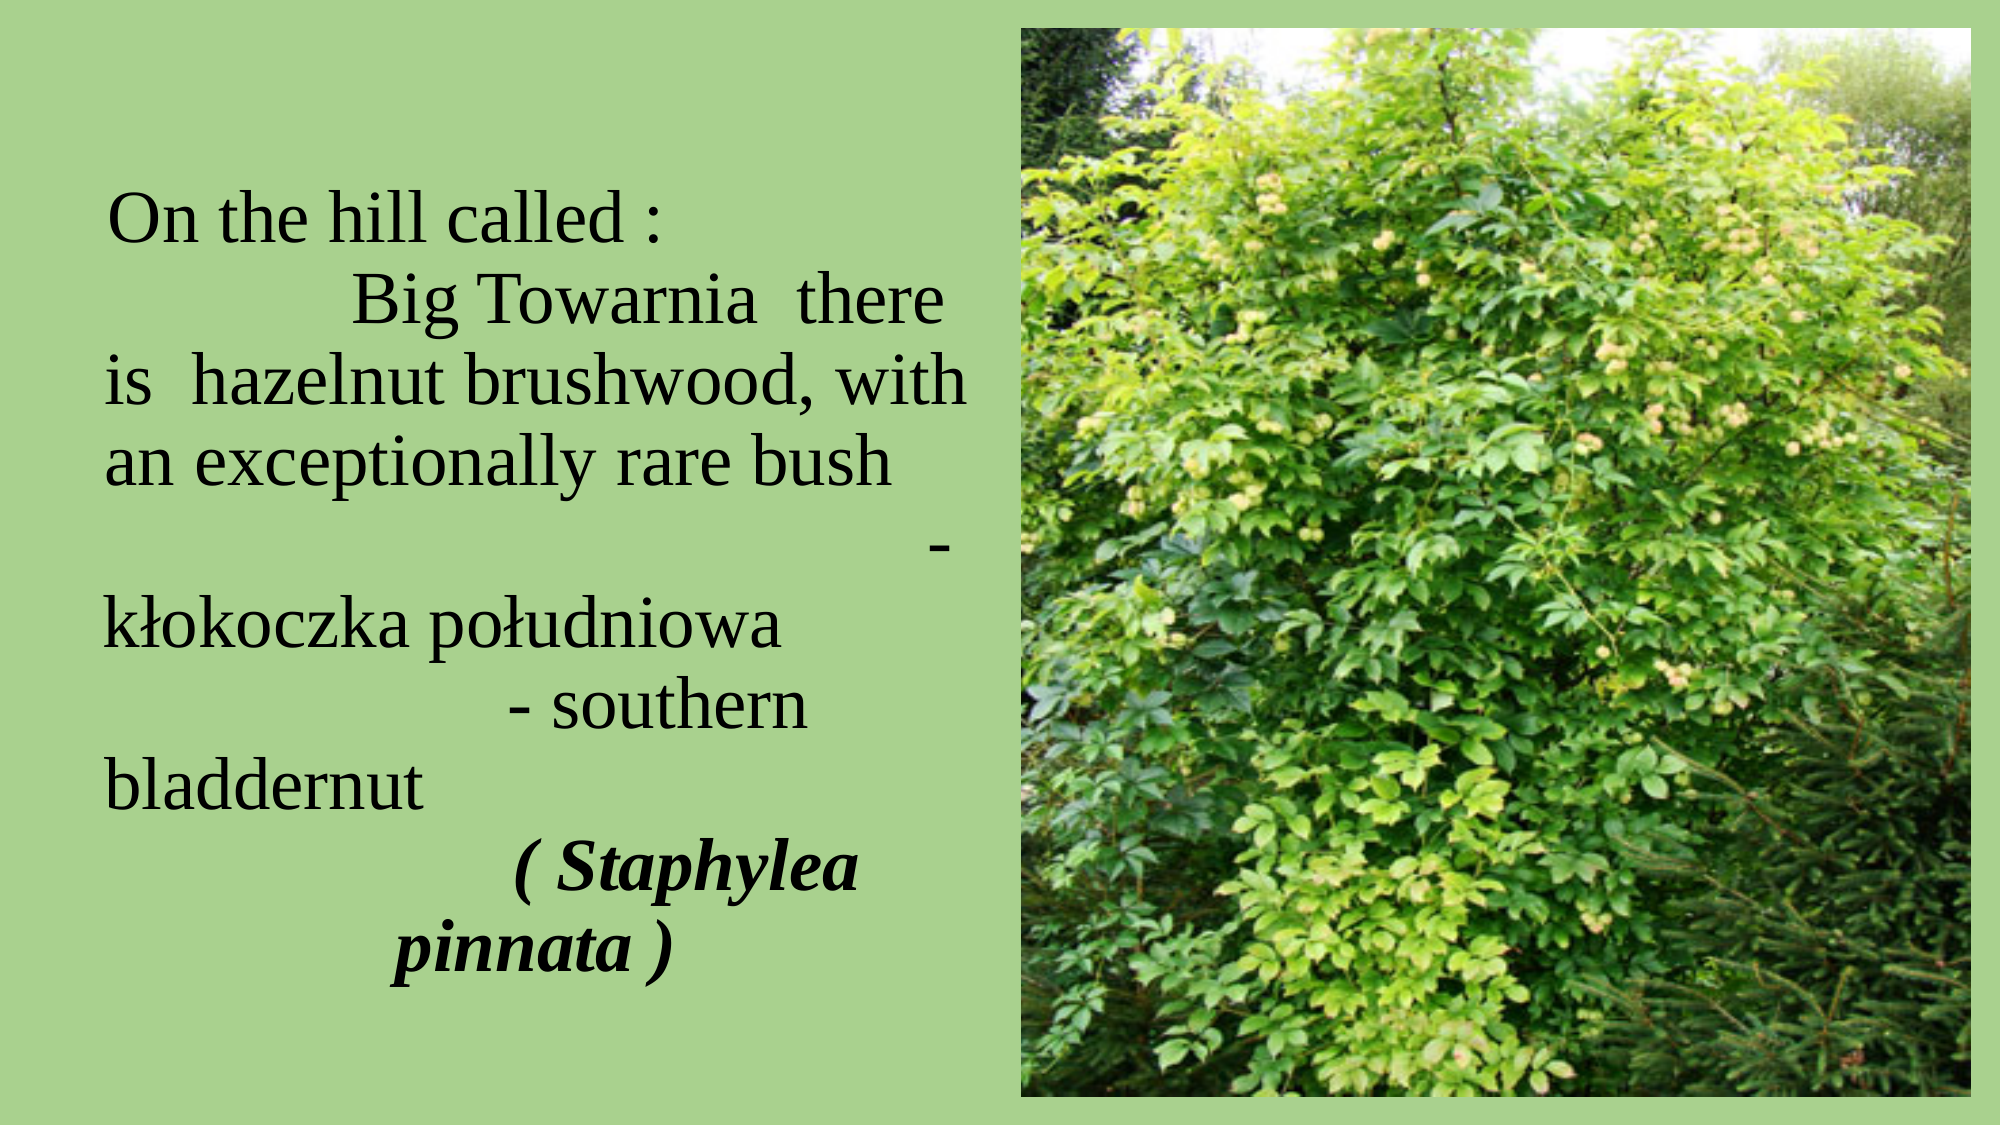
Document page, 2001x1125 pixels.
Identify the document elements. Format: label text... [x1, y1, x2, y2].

list On the hill called : Big Towarnia there is hazelnut brushwood, with an exceptionally rare bush - kłokoczka południowa - southern bladdernut ( Staphylea pinnata ) [85, 170, 988, 1014]
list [1021, 28, 1971, 1097]
